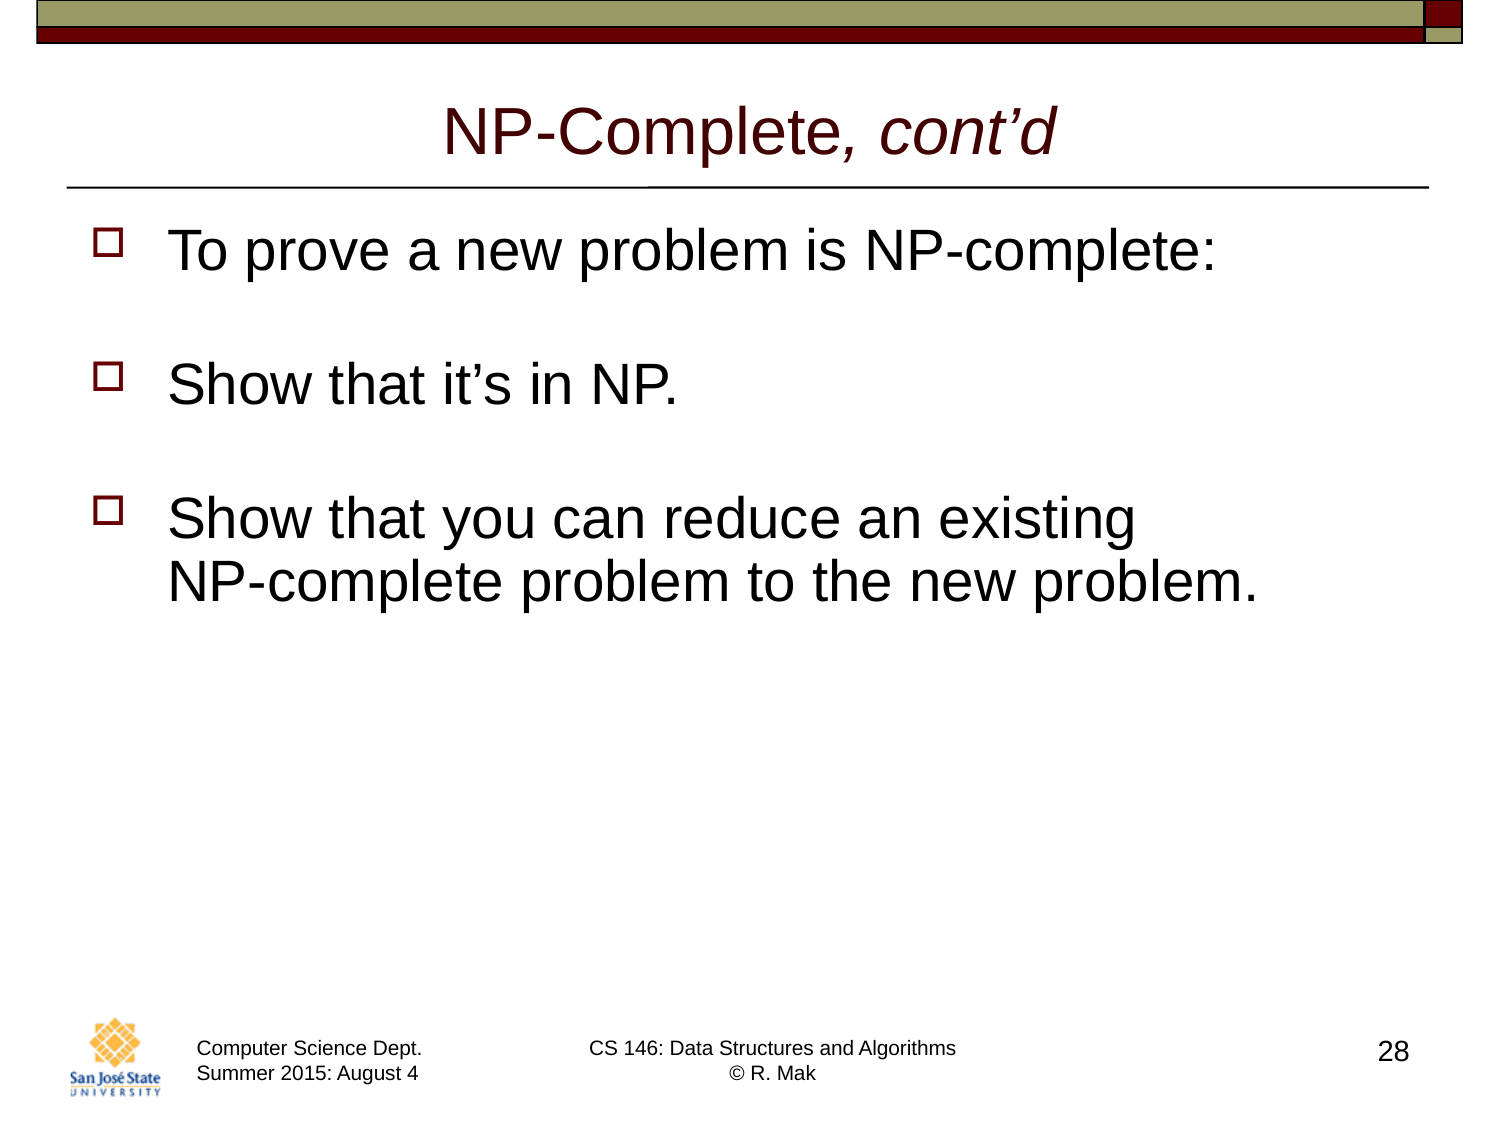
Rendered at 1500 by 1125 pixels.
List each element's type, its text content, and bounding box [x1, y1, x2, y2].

picture [60, 1012, 166, 1112]
slide_number 28 [1112, 1028, 1425, 1100]
title NP-Complete, cont’d [75, 67, 1425, 175]
list To prove a new problem is NP-complete: Show that it’s in NP. Show that you can reduce an existing NP-complete problem to the new problem. [75, 212, 1425, 1028]
